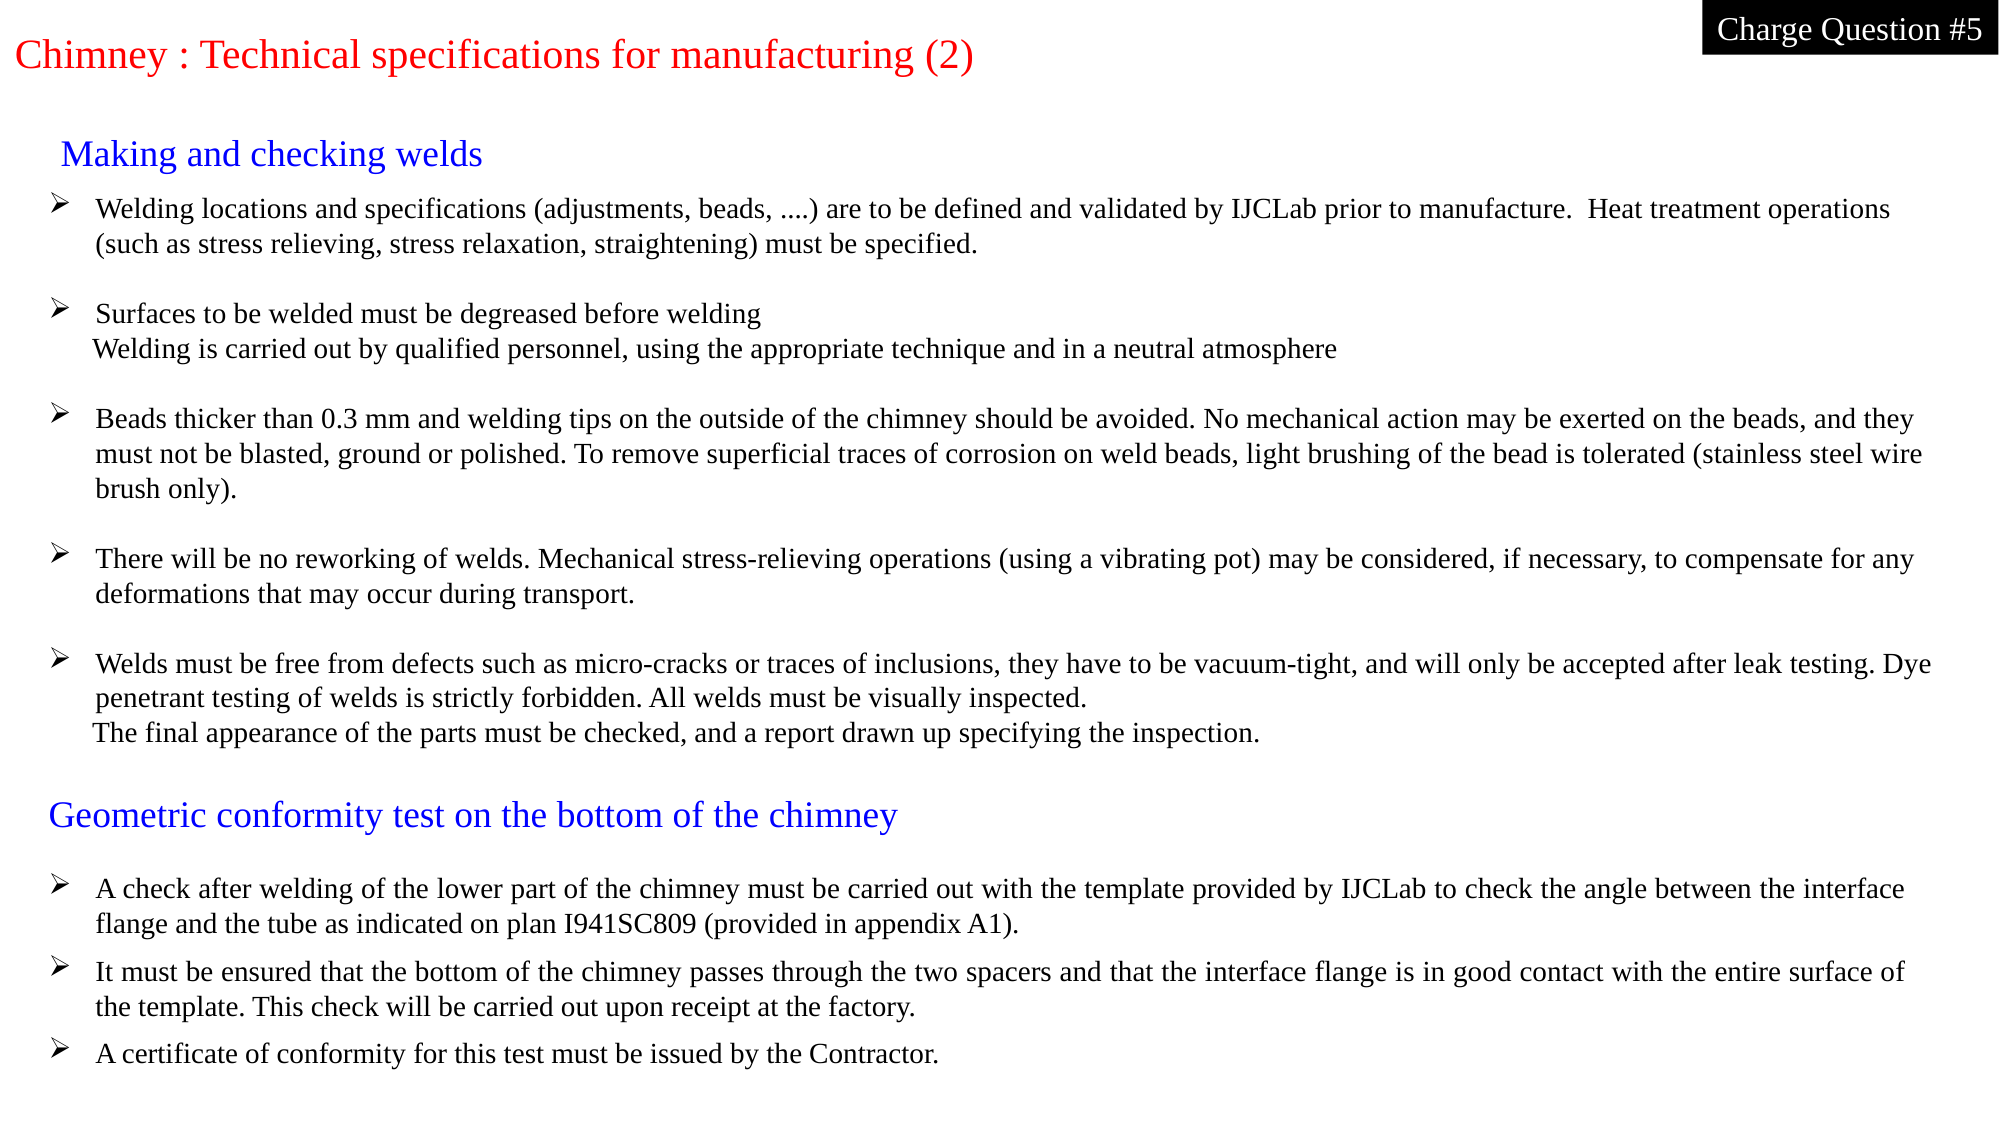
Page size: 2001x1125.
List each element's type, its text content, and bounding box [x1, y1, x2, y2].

text_box Geometric conformity test on the bottom of the chimney [33, 782, 1034, 842]
text_box A check after welding of the lower part of the chimney must be carried out with the template provided by IJCLab to check the angle between the interface flange and the tube as indicated on plan I941SC809 (provided in appendix A1). It must be ensured that the bottom of the chimney passes through the two spacers and that the interface flange is in good contact with the entire surface of the template. This check will be carried out upon receipt at the factory. A certificate of conformity for this test must be issued by the Contractor. [33, 862, 1944, 1077]
text_box Chimney : Technical specifications for manufacturing (2) [0, 19, 1001, 85]
text_box Making and checking welds [45, 121, 1046, 182]
text_box Welding locations and specifications (adjustments, beads, ....) are to be defined and validated by IJCLab prior to manufacture. Heat treatment operations (such as stress relieving, stress relaxation, straightening) must be specified. Surfaces to be welded must be degreased before welding Welding is carried out by qualified personnel, using the appropriate technique and in a neutral atmosphere Beads thicker than 0.3 mm and welding tips on the outside of the chimney should be avoided. No mechanical action may be exerted on the beads, and they must not be blasted, ground or polished. To remove superficial traces of corrosion on weld beads, light brushing of the bead is tolerated (stainless steel wire brush only). There will be no reworking of welds. Mechanical stress-relieving operations (using a vibrating pot) may be considered, if necessary, to compensate for any deformations that may occur during transport. Welds must be free from defects such as micro-cracks or traces of inclusions, they have to be vacuum-tight, and will only be accepted after leak testing. Dye penetrant testing of welds is strictly forbidden. All welds must be visually inspected. The final appearance of the parts must be checked, and a report drawn up specifying the inspection. [33, 182, 1967, 757]
text_box Charge Question #5 [1702, 0, 1999, 55]
